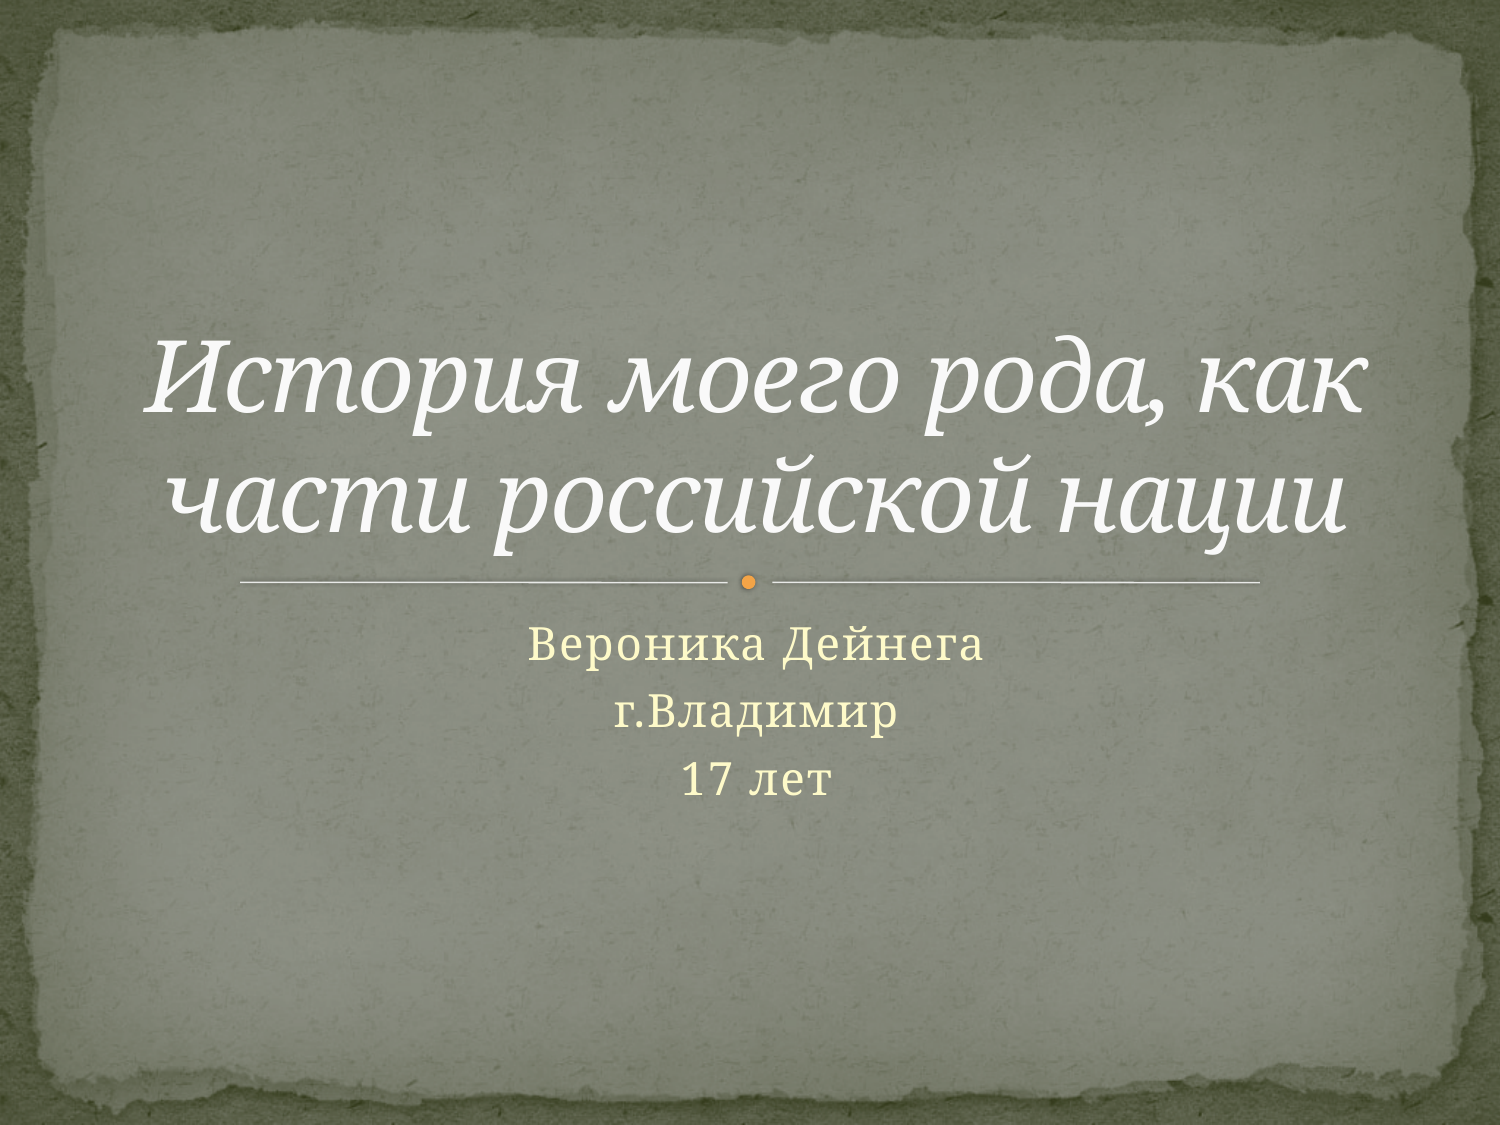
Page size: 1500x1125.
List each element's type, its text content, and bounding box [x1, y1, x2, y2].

title История моего рода, как части российской нации [74, 235, 1438, 561]
subtitle Вероника Дейнега г.Владимир 17 лет [75, 606, 1438, 795]
